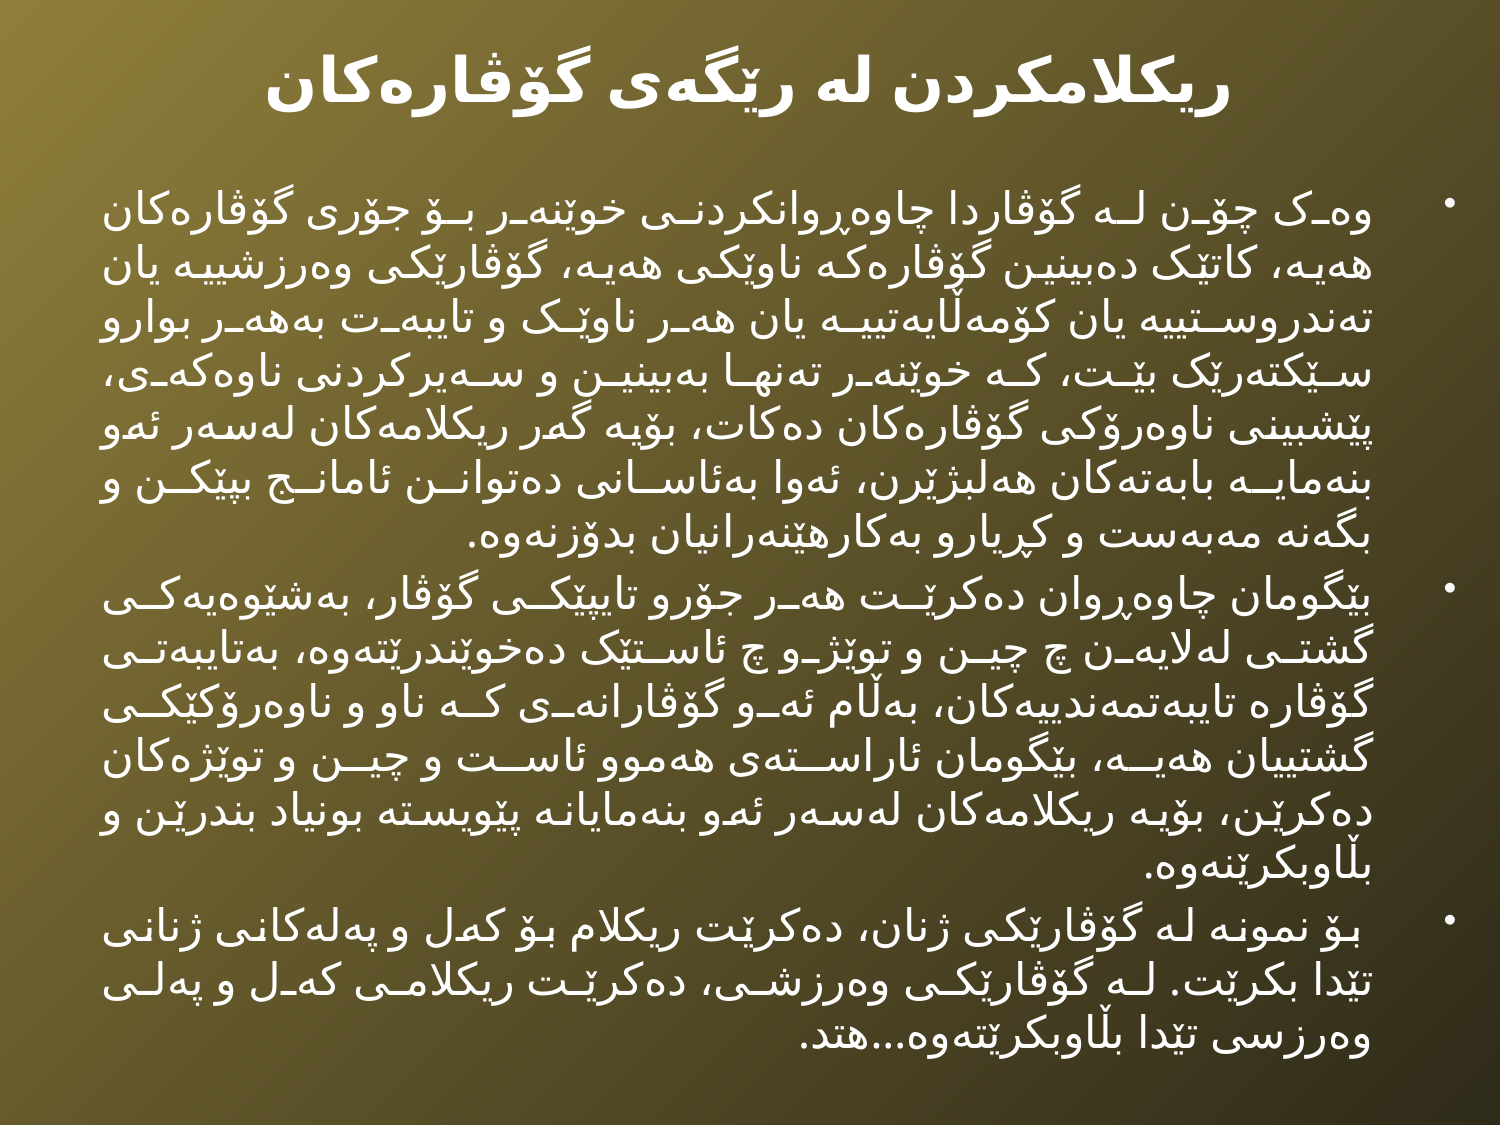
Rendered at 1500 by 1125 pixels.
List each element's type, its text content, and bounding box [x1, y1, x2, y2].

title ریکلامکردن لە رێگەی گۆڤارەکان [75, 0, 1425, 172]
list وەک چۆن لە گۆڤاردا چاوەڕوانکردنى خوێنەر بۆ جۆرى گۆڤارەکان هەیە، کاتێک دەبینین گۆڤارەکە ناوێکی هەیە، گۆڤارێکی وەرزشییە یان تەندروستییە یان کۆمەڵایەتییە یان هەر ناوێک و تایبەت بەهەر بوارو سێکتەرێک بێت، کە خوێنەر تەنها بەبینین و سەیرکردنی ناوەکەی، پێشبینی ناوەرۆکی گۆڤارەکان دەکات، بۆیە گەر ریکلامەکان لەسەر ئەو بنەمایە بابەتەکان هەلبژێرن، ئەوا بەئاسانی دەتوانن ئامانج بپێکن و بگەنە مەبەست و کڕیارو بەکارهێنەرانیان بدۆزنەوە. بێگومان چاوەڕوان دەکرێت هەر جۆرو تایپێکی گۆڤار، بەشێوەیەکی گشتی لەلایەن چ چین و توێژو چ ئاستێک دەخوێندرێتەوە، بەتایبەتی گۆڤارە تایبەتمەندییەکان، بەڵام ئەو گۆڤارانەی کە ناو و ناوەرۆکێکی گشتییان هەیە، بێگومان ئاراستەی هەموو ئاست و چین و توێژەکان دەکرێن، بۆیە ریکلامەکان لەسەر ئەو بنەمایانە پێویستە بونیاد بندرێن و بڵاوبکرێنەوە. بۆ نمونە لە گۆڤارێکی ژنان، دەکرێت ریکلام بۆ کەل و پەلەکانی ژنانی تێدا بکرێت. لە گۆڤارێکی وەرزشی، دەکرێت ریکلامی کەل و پەلی وەرزسی تێدا بڵاوبکرێتەوە...هتد. [86, 172, 1471, 1083]
